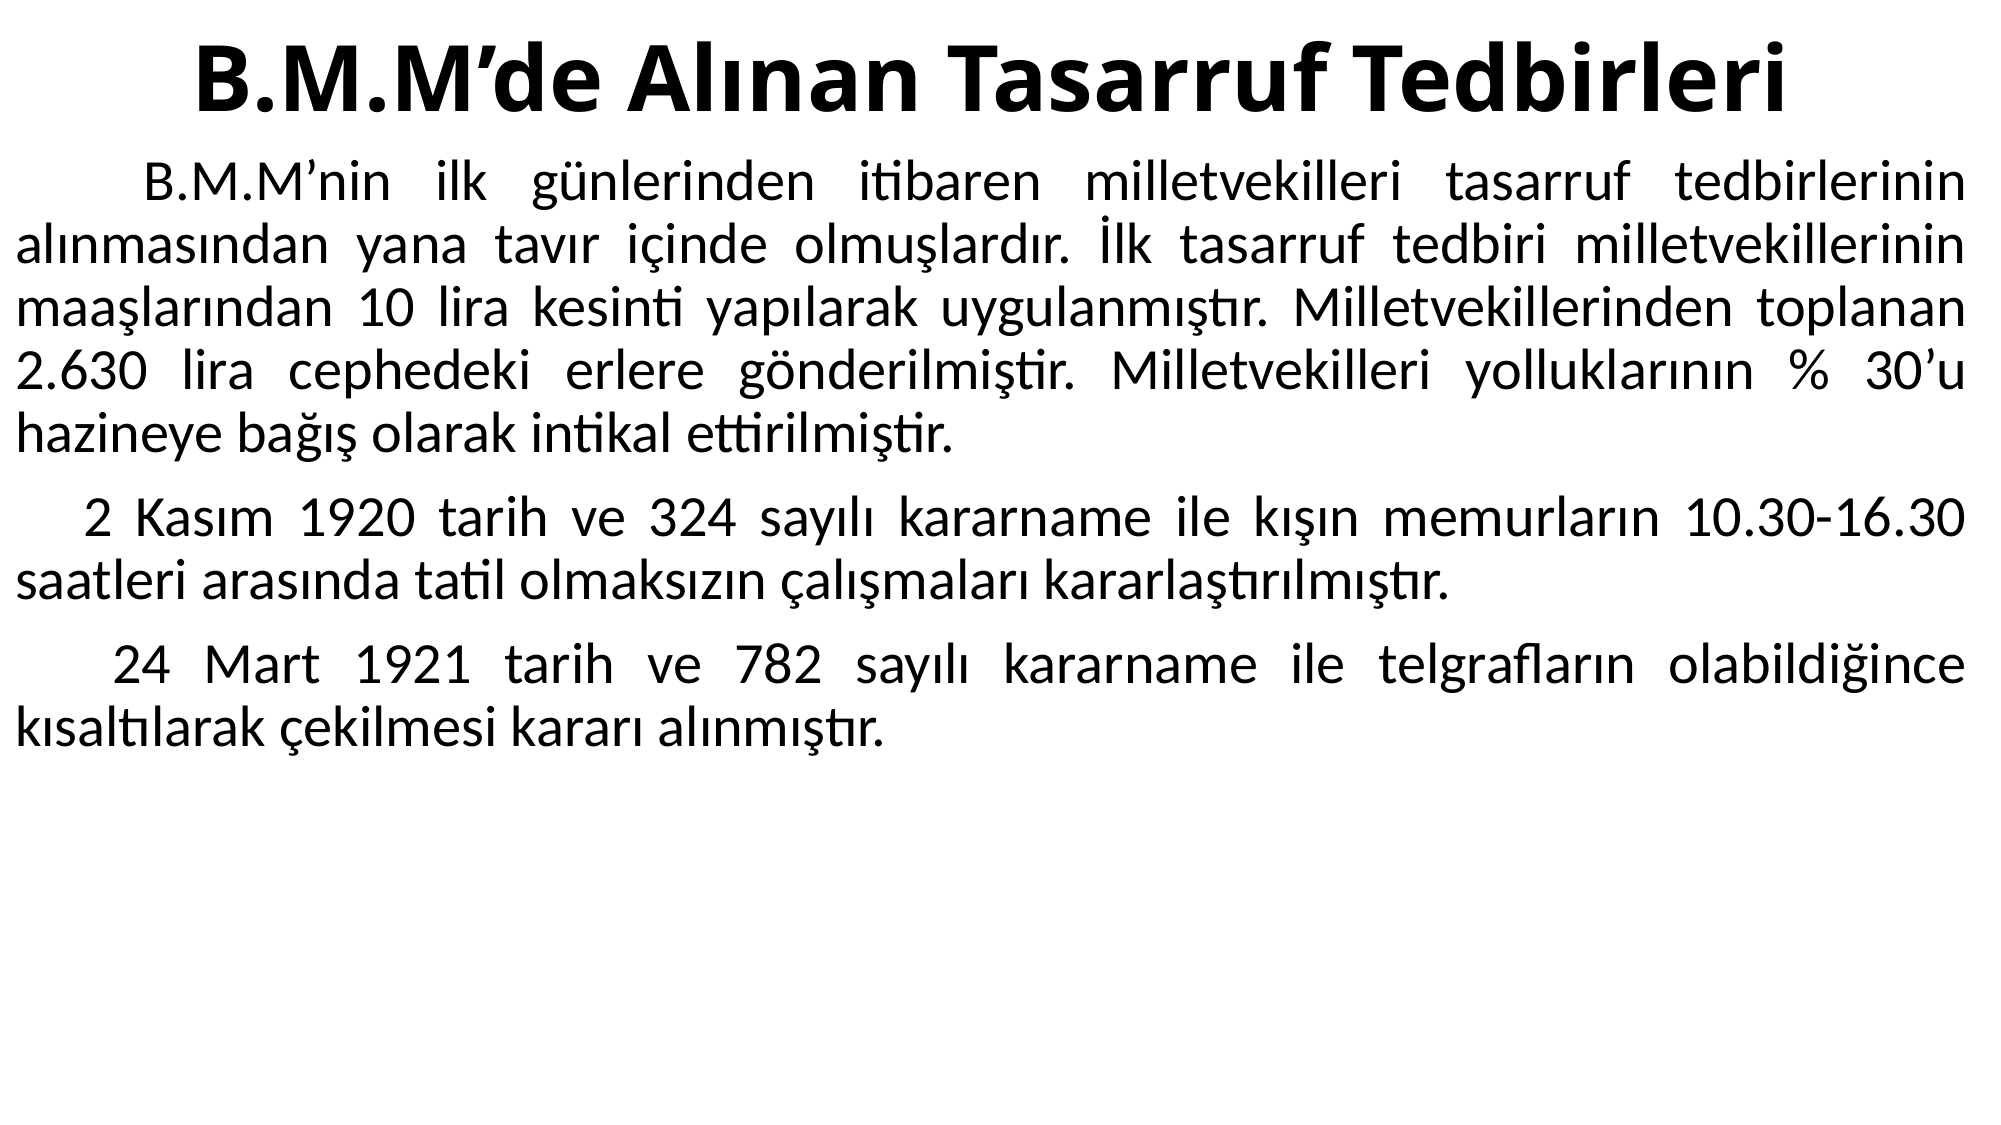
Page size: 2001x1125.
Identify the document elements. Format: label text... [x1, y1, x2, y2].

list B.M.M’nin ilk günlerinden itibaren milletvekilleri tasarruf tedbirlerinin alınmasından yana tavır içinde olmuşlardır. İlk tasarruf tedbiri milletvekillerinin maaşlarından 10 lira kesinti yapılarak uygulanmıştır. Milletvekillerinden toplanan 2.630 lira cephedeki erlere gönderilmiştir. Milletvekilleri yolluklarının % 30’u hazineye bağış olarak intikal ettirilmiştir. 2 Kasım 1920 tarih ve 324 sayılı kararname ile kışın memurların 10.30-16.30 saatleri arasında tatil olmaksızın çalışmaları kararlaştırılmıştır. 24 Mart 1921 tarih ve 782 sayılı kararname ile telgrafların olabildiğince kısaltılarak çekilmesi kararı alınmıştır. [0, 143, 1983, 1105]
title B.M.M’de Alınan Tasarruf Tedbirleri [0, 20, 1983, 143]
